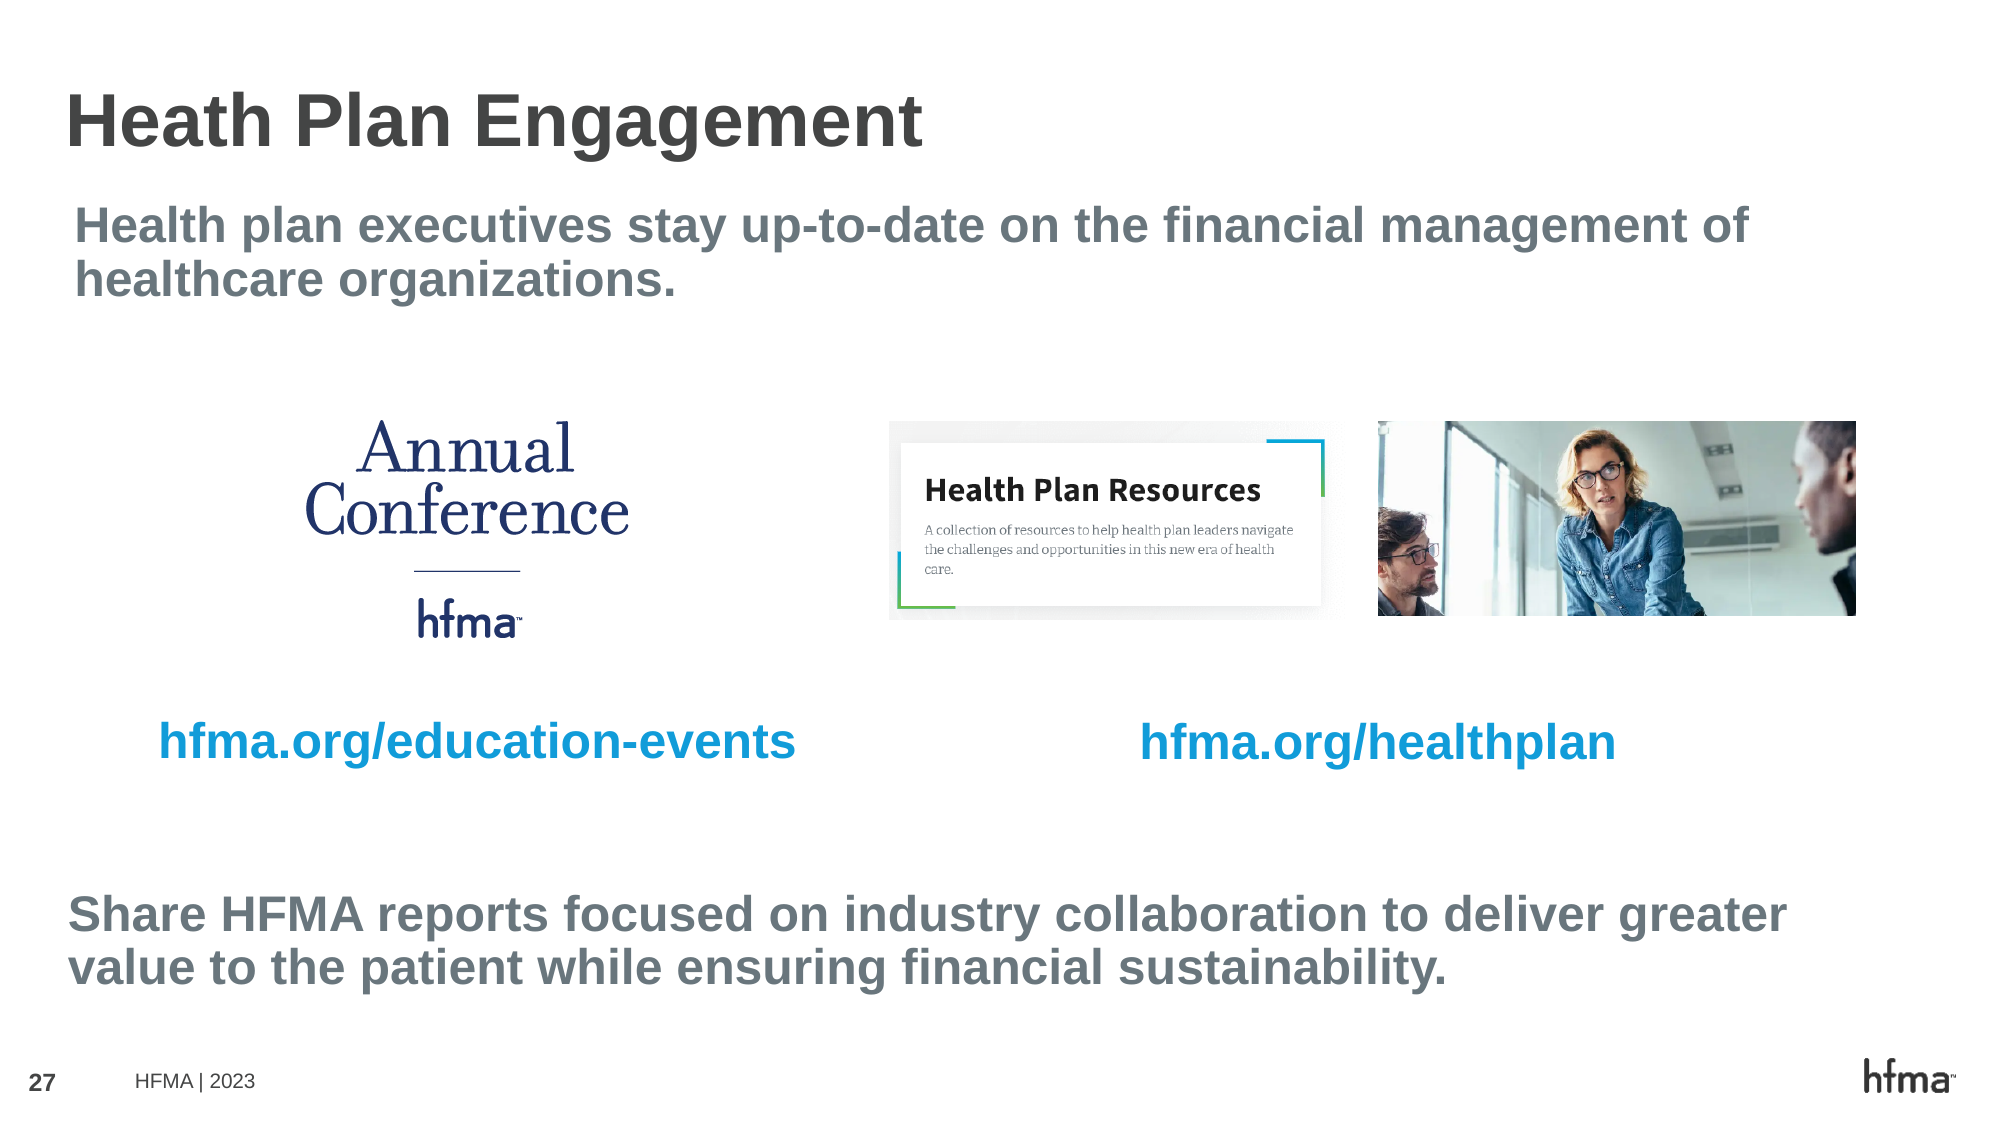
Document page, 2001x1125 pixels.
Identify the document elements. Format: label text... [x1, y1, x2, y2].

title Heath Plan Engagement [50, 63, 1932, 200]
text_box Health plan executives stay up-to-date on the financial management of healthcare organizations. [59, 191, 1938, 402]
text_box Share HFMA reports focused on industry collaboration to deliver greater value to the patient while ensuring financial sustainability. [52, 880, 1932, 1091]
list hfma.org/education-events [111, 701, 844, 783]
picture [1857, 1050, 1962, 1101]
picture [889, 421, 1909, 621]
picture [296, 386, 639, 672]
text_box hfma.org/healthplan [967, 708, 1790, 790]
